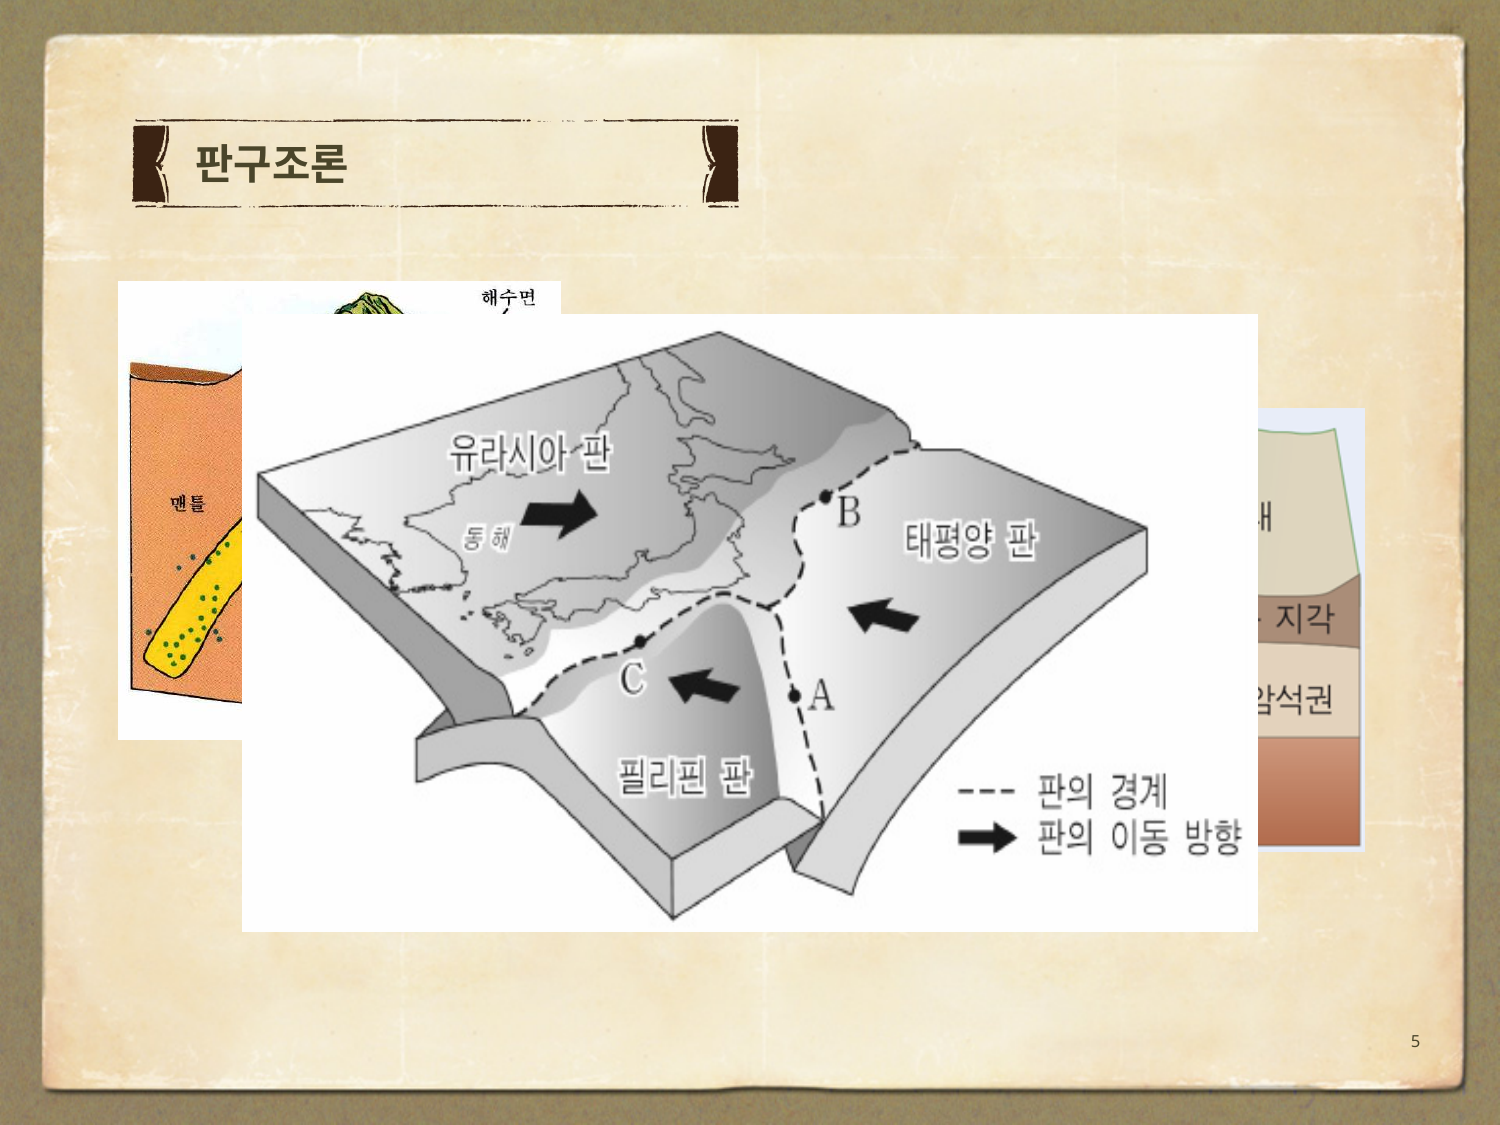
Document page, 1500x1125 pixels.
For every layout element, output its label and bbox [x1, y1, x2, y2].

picture [0, 0, 1500, 1125]
text_box [131, 118, 798, 209]
